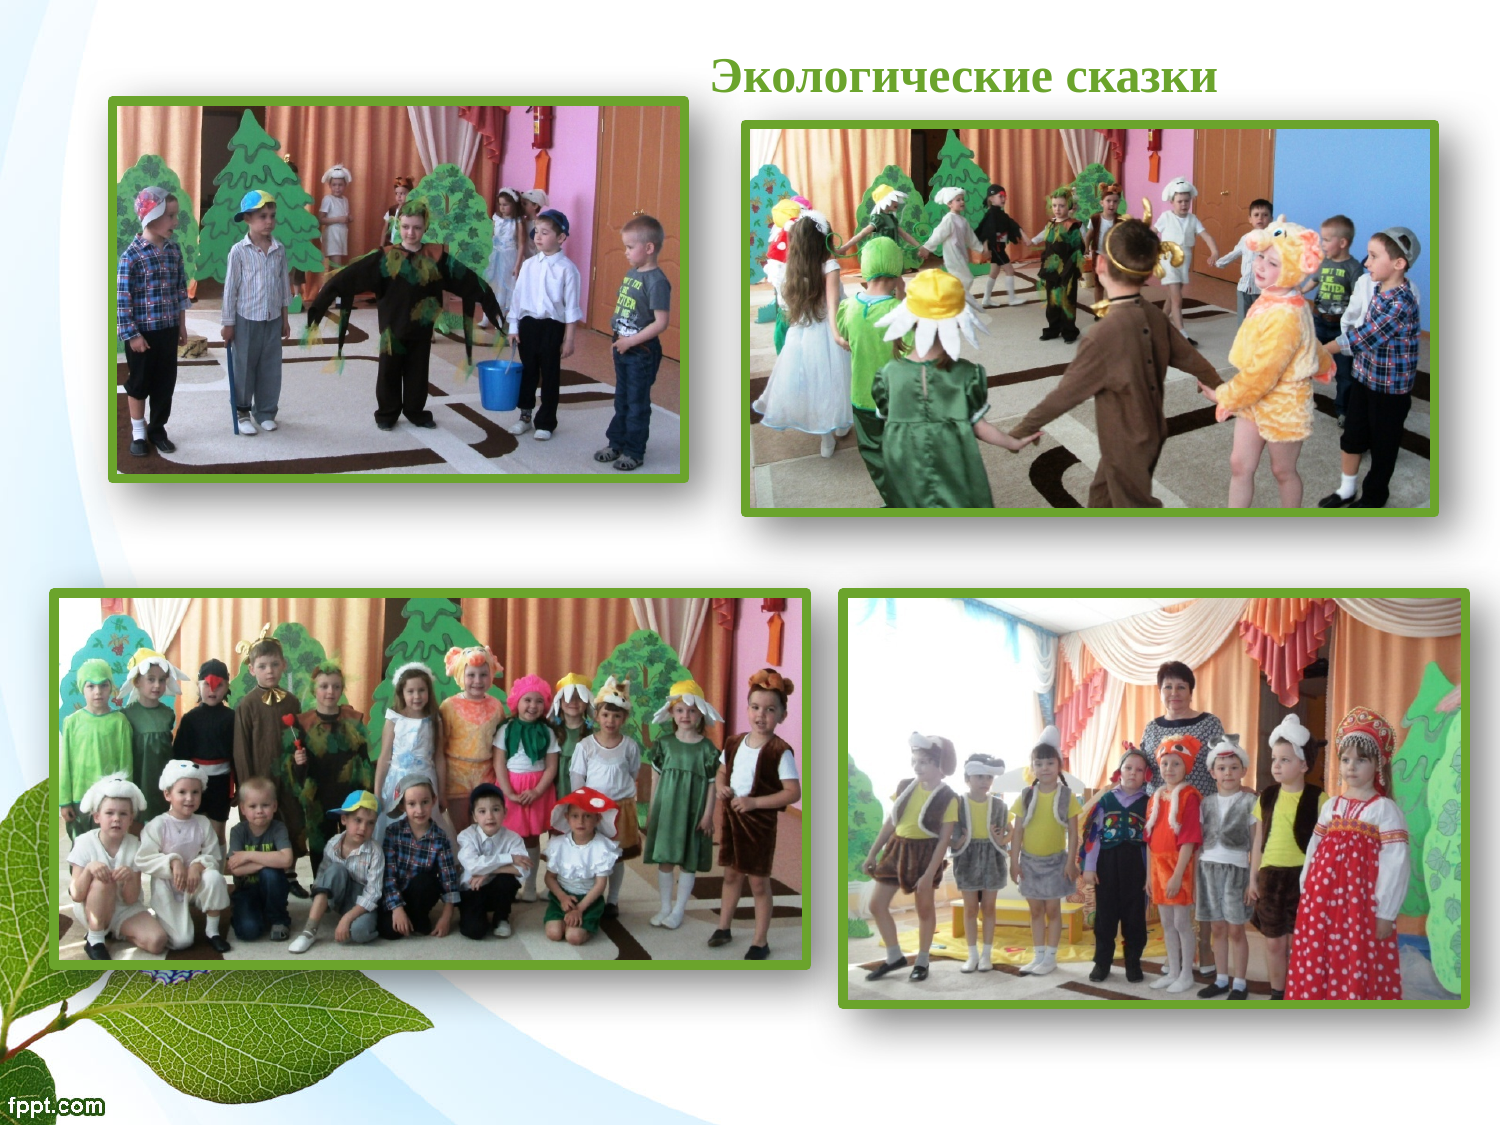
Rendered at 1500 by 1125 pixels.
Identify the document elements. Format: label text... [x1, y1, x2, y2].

picture [0, 0, 1500, 1125]
text_box Экологические сказки [694, 35, 1234, 110]
